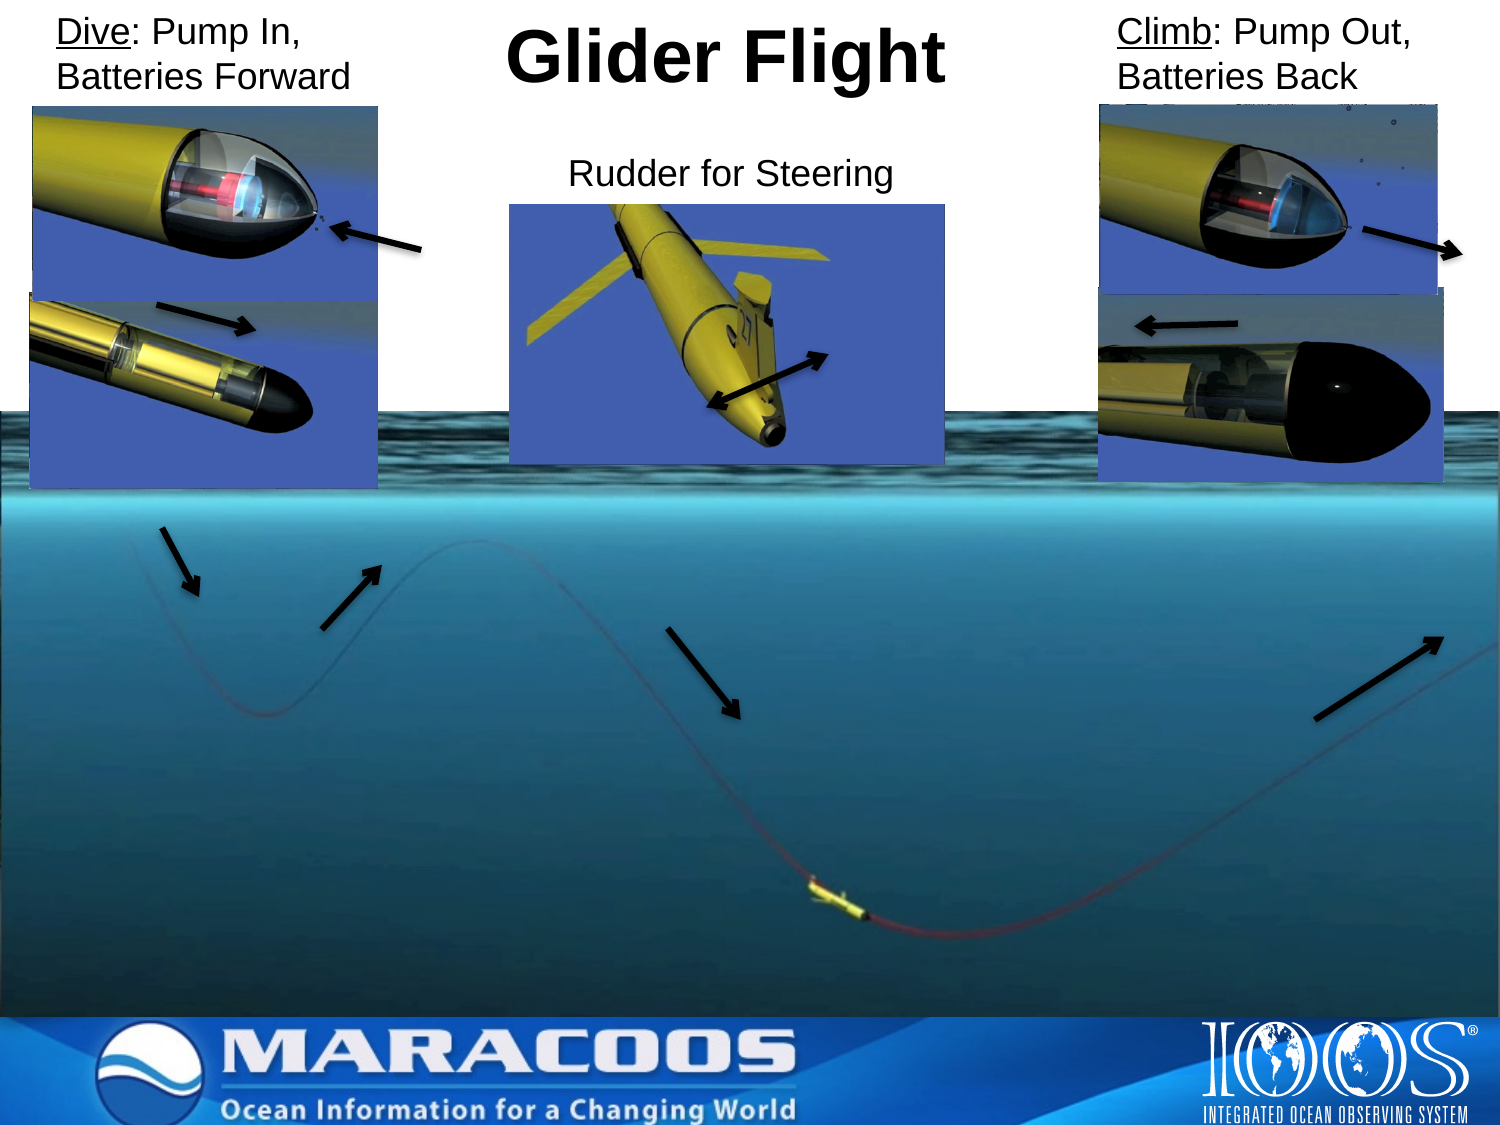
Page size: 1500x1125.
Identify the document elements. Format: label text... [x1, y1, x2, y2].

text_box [667, 627, 741, 721]
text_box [328, 226, 422, 251]
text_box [321, 564, 383, 630]
text_box Glider Flight [491, 0, 962, 105]
text_box Rudder for Steering [553, 141, 910, 201]
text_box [705, 353, 829, 408]
text_box Climb: Pump Out, Batteries Back [1101, 0, 1452, 105]
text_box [161, 527, 200, 598]
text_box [1314, 636, 1445, 721]
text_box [156, 304, 257, 331]
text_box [1362, 228, 1464, 255]
picture [0, 103, 1500, 1125]
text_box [1133, 323, 1239, 327]
text_box Dive: Pump In, Batteries Forward [41, 0, 367, 104]
